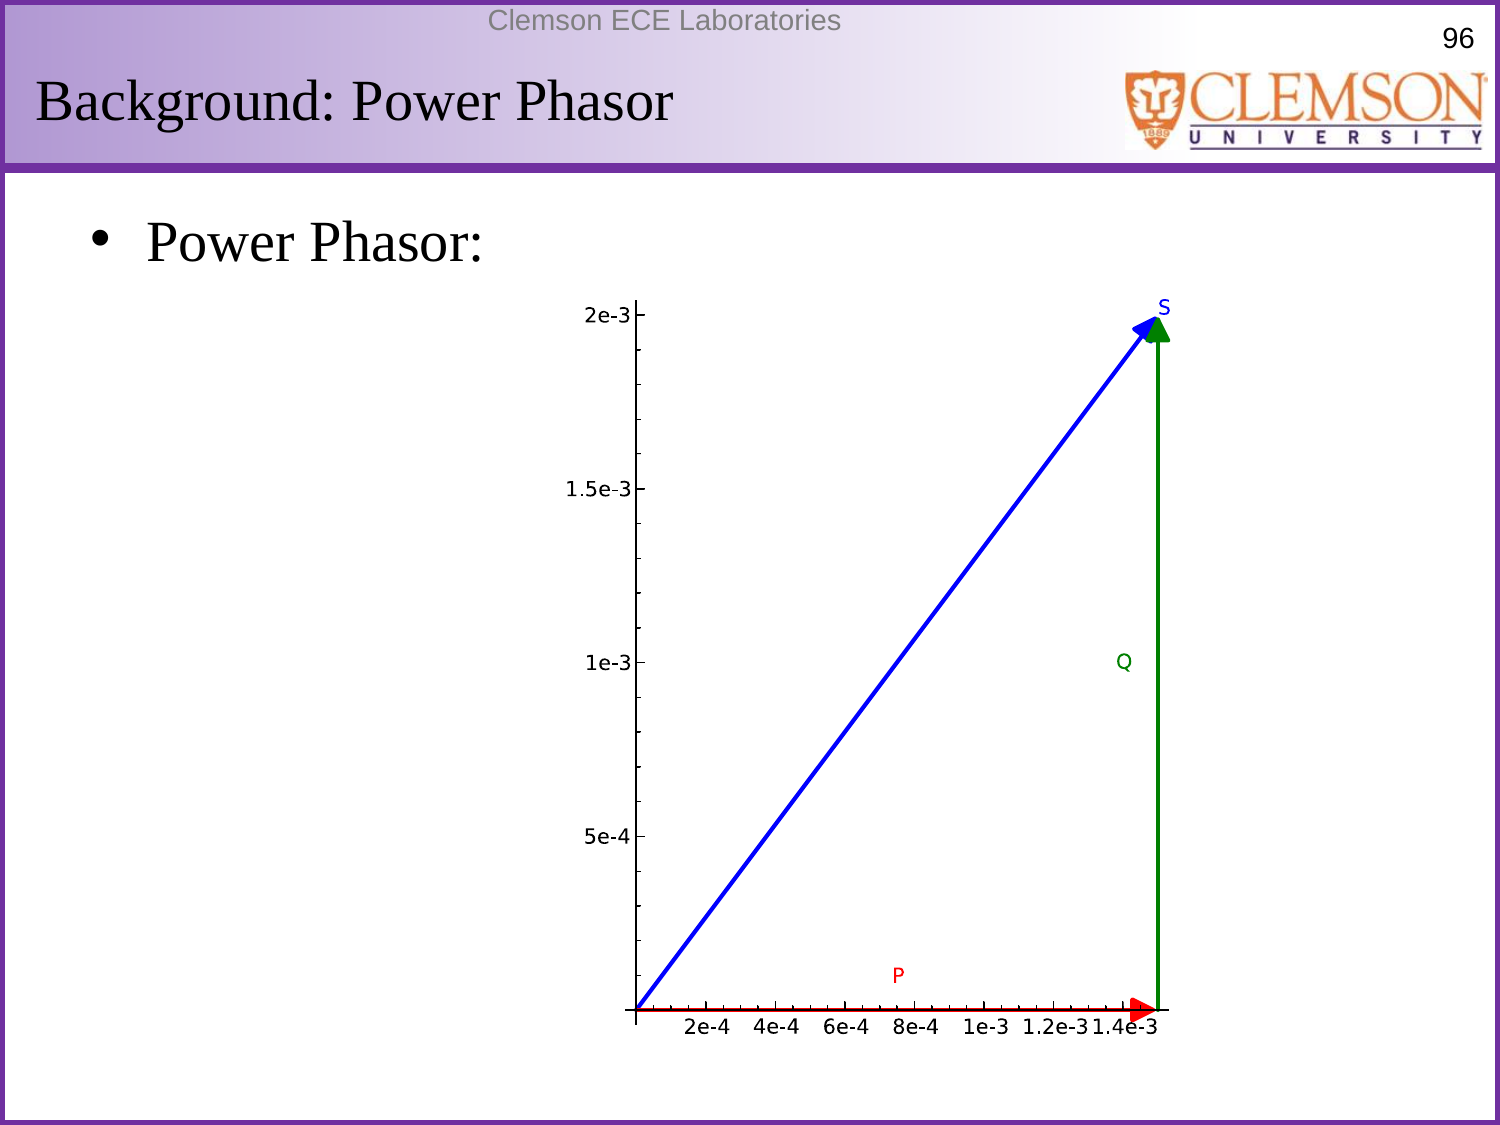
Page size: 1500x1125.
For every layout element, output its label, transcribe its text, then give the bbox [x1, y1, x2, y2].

picture [549, 200, 1271, 1049]
picture [1125, 70, 1488, 150]
title Background: Power Phasor [20, 34, 1113, 160]
list Power Phasor: [74, 195, 1426, 1100]
